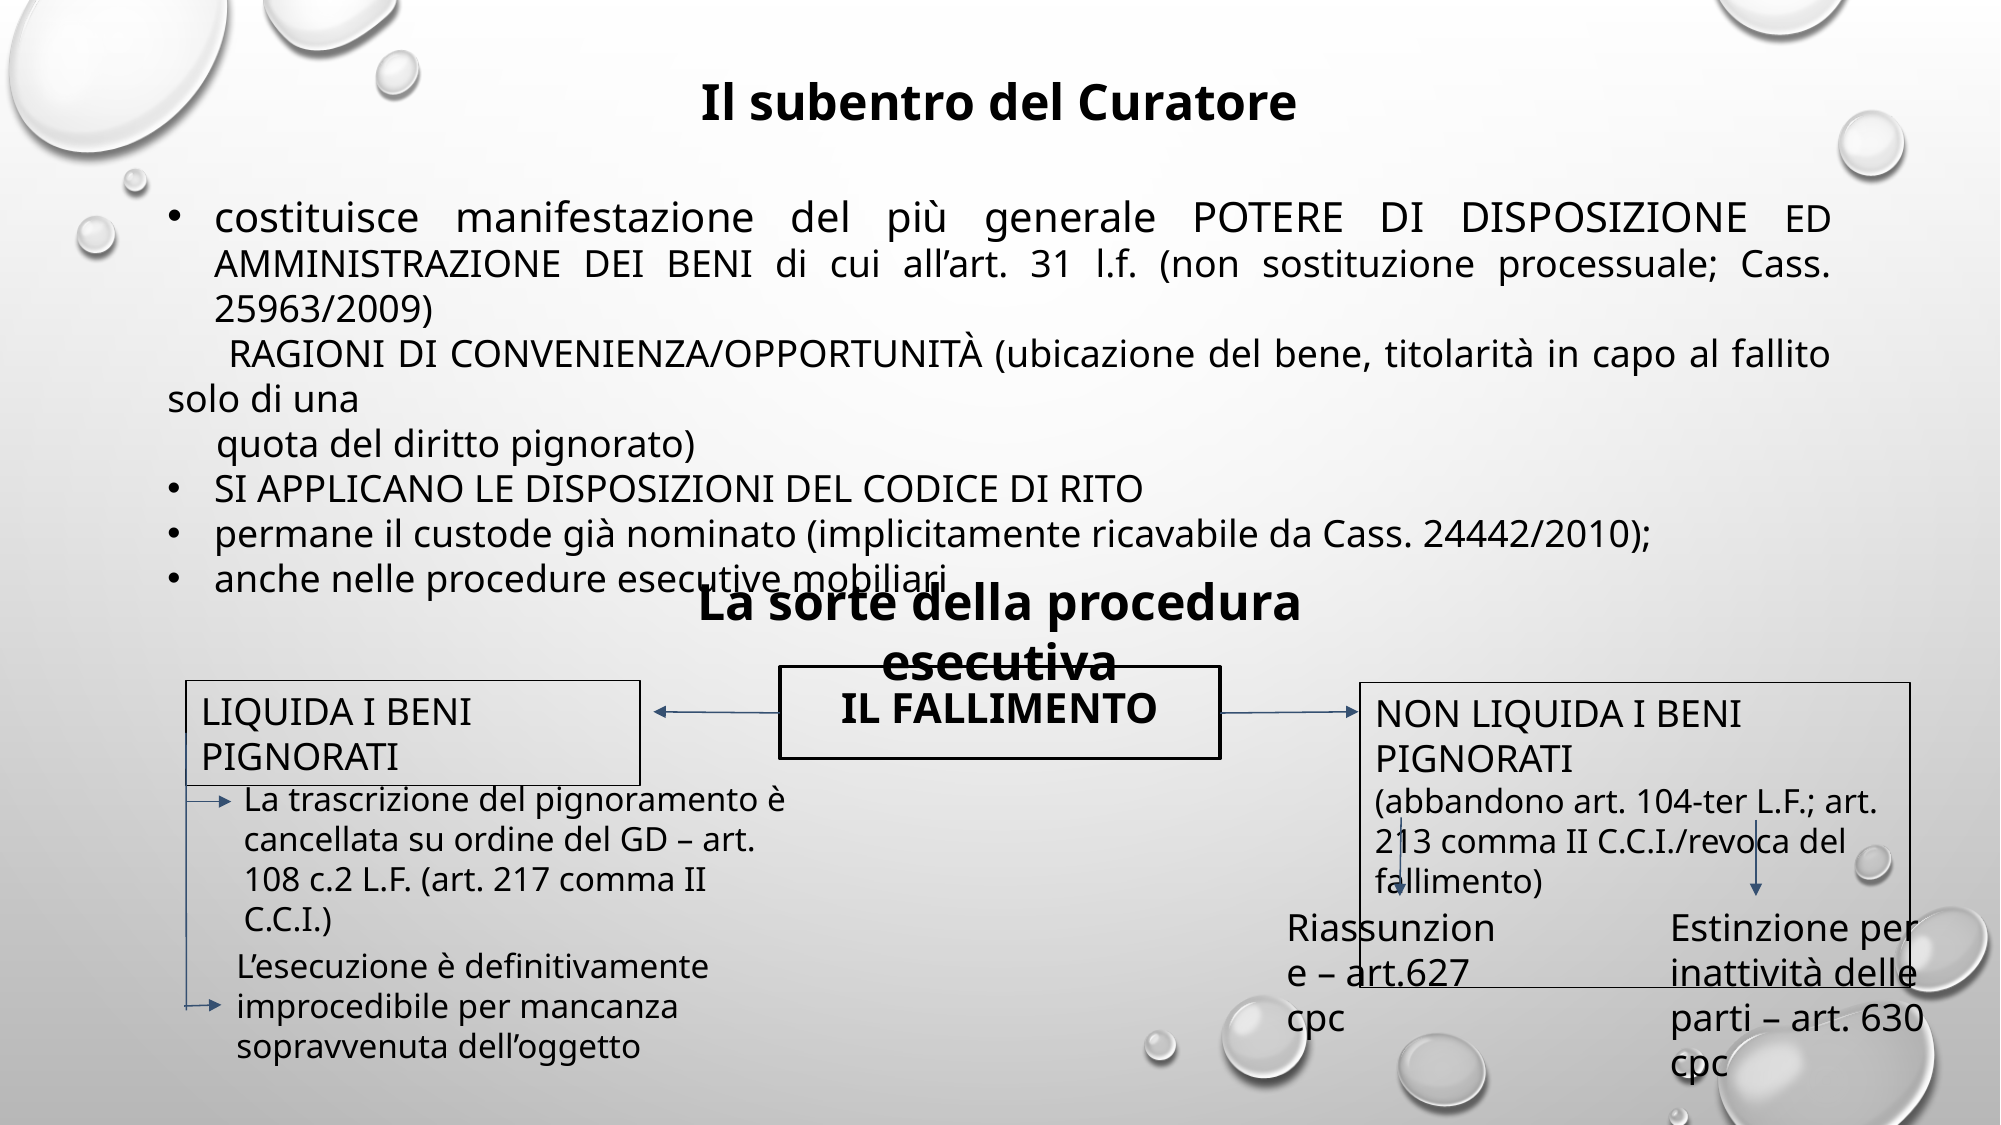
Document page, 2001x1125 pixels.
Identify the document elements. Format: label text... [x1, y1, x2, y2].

text_box Estinzione per inattività delle parti – art. 630 cpc [1654, 896, 1965, 1091]
text_box LIQUIDA I BENI PIGNORATI [185, 680, 640, 786]
text_box La sorte della procedura esecutiva [610, 562, 1390, 803]
text_box Riassunzione – art.627 cpc [1271, 896, 1529, 1046]
picture [0, 0, 2000, 1125]
text_box NON LIQUIDA I BENI PIGNORATI (abbandono art. 104-ter L.F.; art. 213 comma II C.C.I./revoca del fallimento) [1359, 682, 1911, 988]
text_box L’esecuzione è definitivamente improcedibile per mancanza sopravvenuta dell’oggetto [221, 937, 814, 1073]
text_box Il subentro del Curatore costituisce manifestazione del più generale POTERE DI DISPOSIZIONE ED AMMINISTRAZIONE DEI BENI di cui all’art. 31 l.f. (non sostituzione processuale; Cass. 25963/2009) RAGIONI DI CONVENIENZA/OPPORTUNITÀ (ubicazione del bene, titolarità in capo al fallito solo di una quota del diritto pignorato) SI APPLICANO LE DISPOSIZIONI DEL CODICE DI RITO permane il custode già nominato (implicitamente ricavabile da Cass. 24442/2010); anche nelle procedure esecutive mobiliari [152, 62, 1848, 653]
text_box IL FALLIMENTO [779, 666, 1221, 759]
text_box La trascrizione del pignoramento è cancellata su ordine del GD – art. 108 c.2 L.F. (art. 217 comma II C.C.I.) [228, 771, 807, 937]
